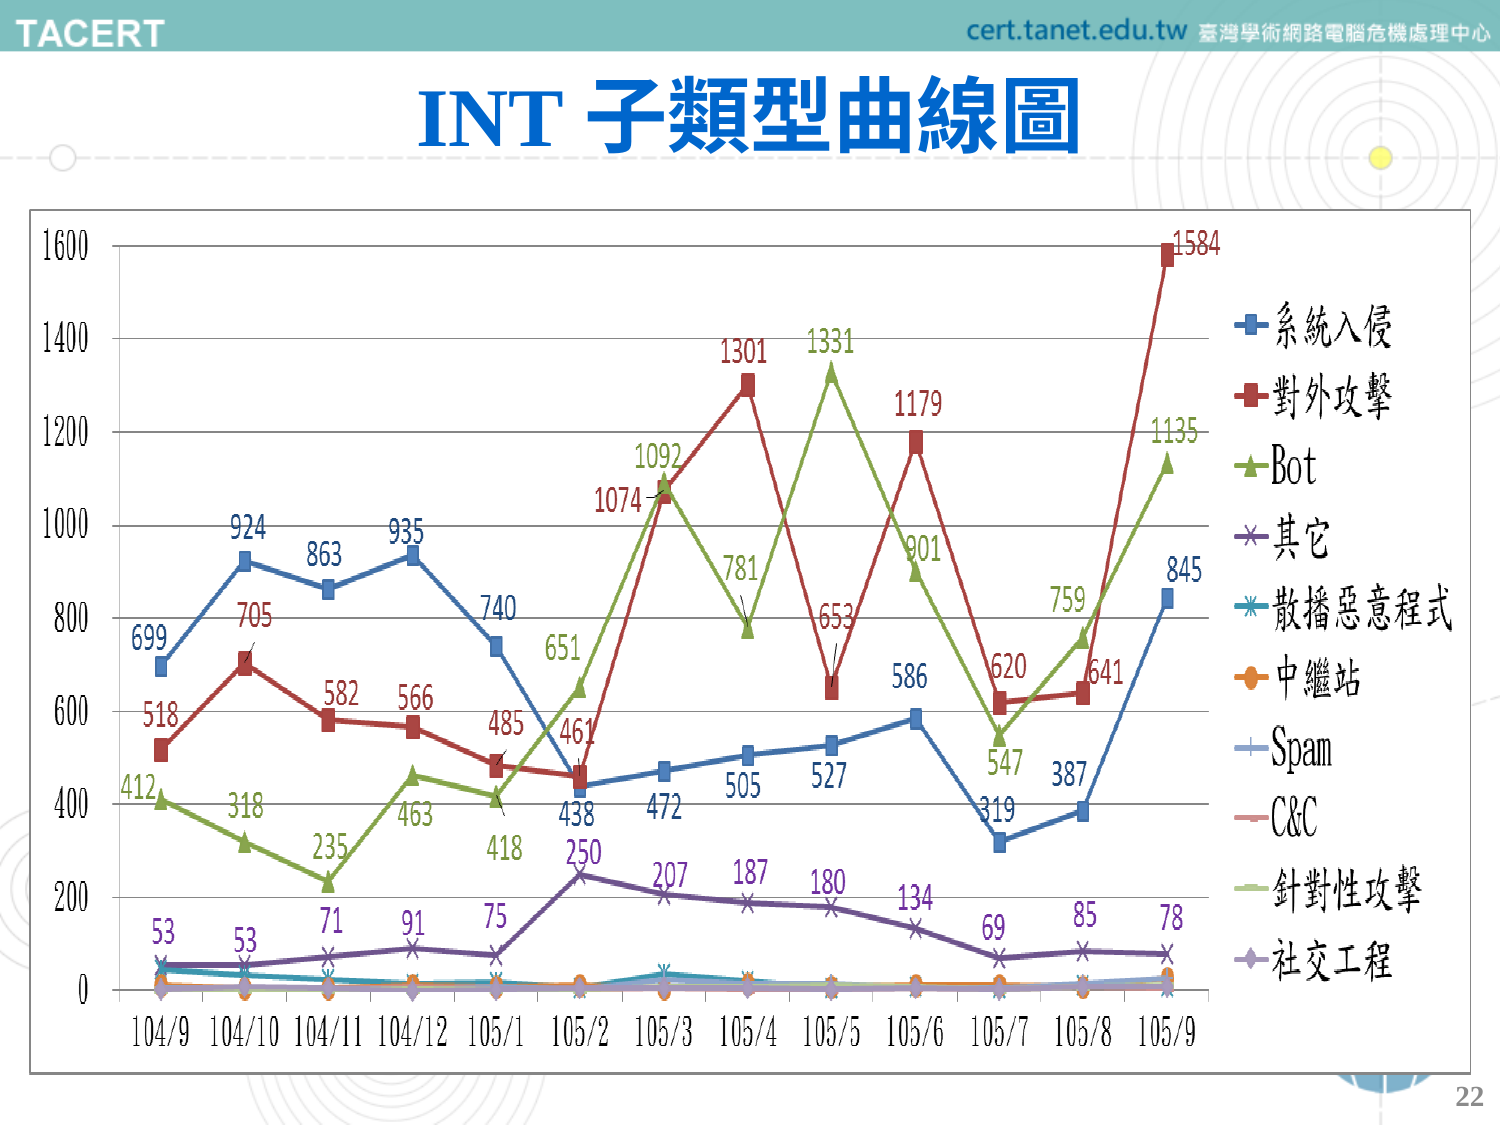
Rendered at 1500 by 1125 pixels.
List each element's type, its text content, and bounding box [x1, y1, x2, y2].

title INT子類型曲線圖 [75, 19, 1425, 207]
slide_number 22 [1149, 1065, 1500, 1125]
picture [0, 0, 1500, 1125]
